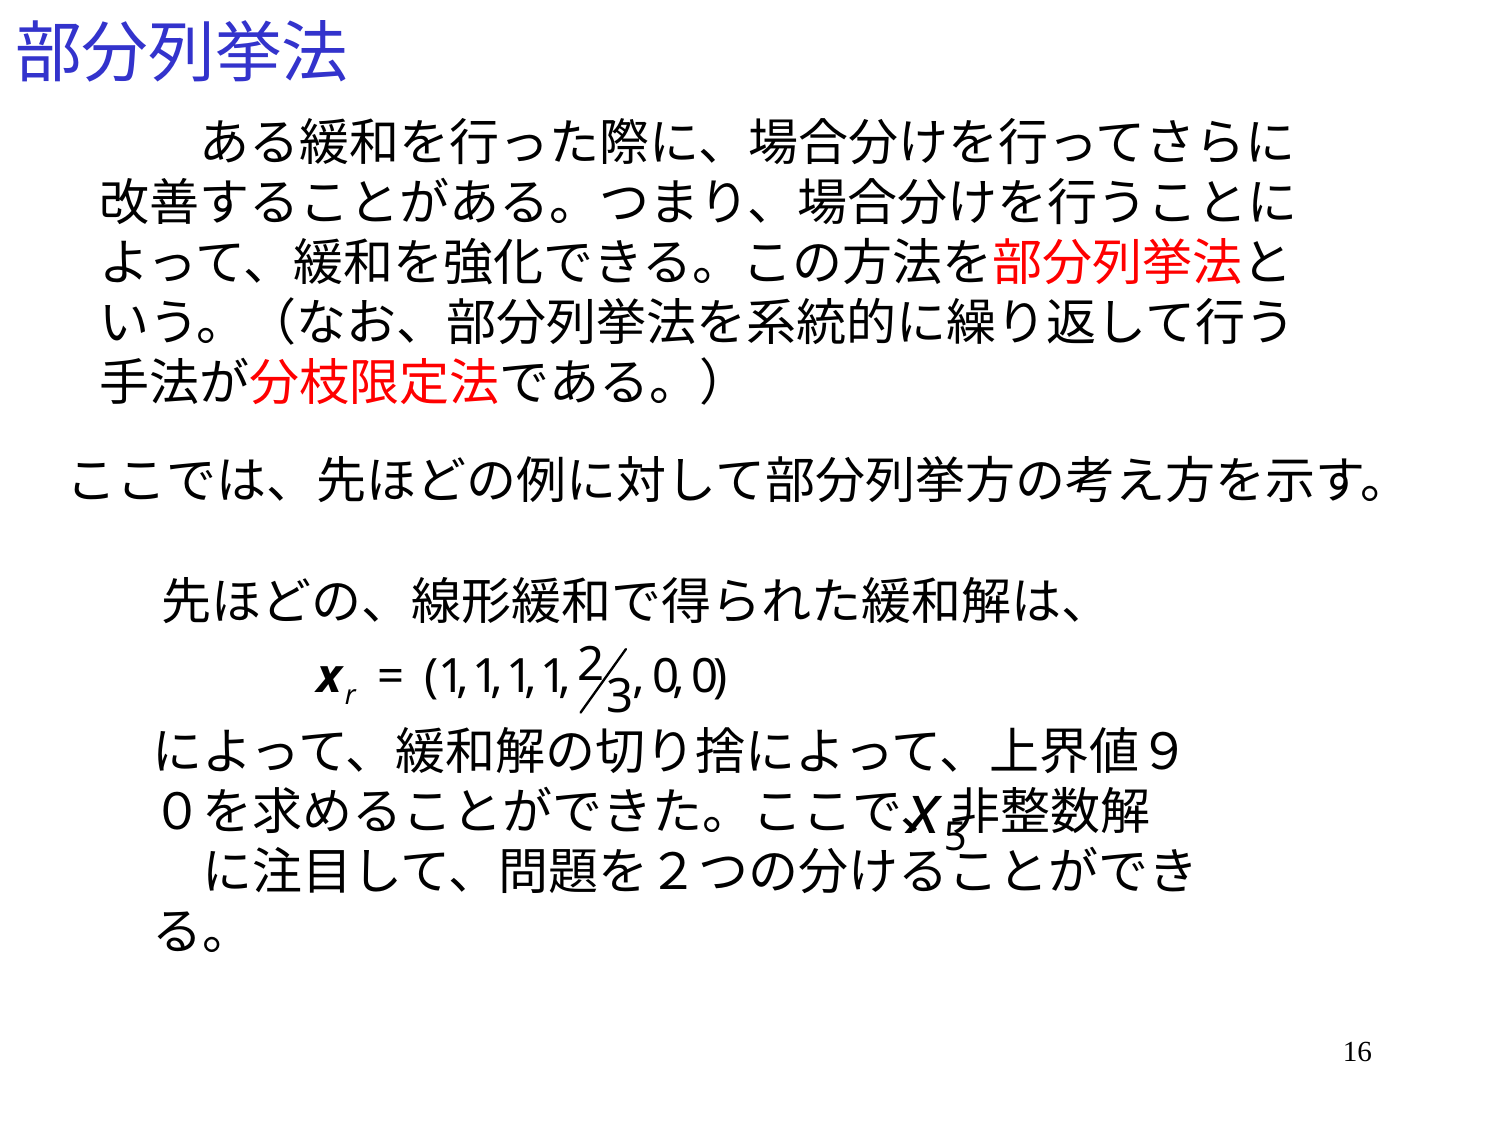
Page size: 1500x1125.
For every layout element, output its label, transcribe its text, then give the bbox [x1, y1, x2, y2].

text_box ここでは、先ほどの例に対して部分列挙方の考え方を示す。 [51, 440, 1425, 516]
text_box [899, 787, 976, 863]
title 部分列挙法 [0, 0, 851, 101]
slide_number 16 [1074, 1024, 1388, 1101]
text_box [312, 637, 739, 725]
text_box ある緩和を行った際に、場合分けを行ってさらに改善することがある。つまり、場合分けを行うことによって、緩和を強化できる。この方法を部分列挙法という。（なお、部分列挙法を系統的に繰り返して行う手法が分枝限定法である。） [84, 103, 1313, 419]
text_box 先ほどの、線形緩和で得られた緩和解は、 [146, 562, 1127, 638]
text_box によって、緩和解の切り捨によって、上界値９０を求めることができた。ここで、非整数解 に注目して、問題を２つの分けることができる。 [137, 712, 1238, 968]
